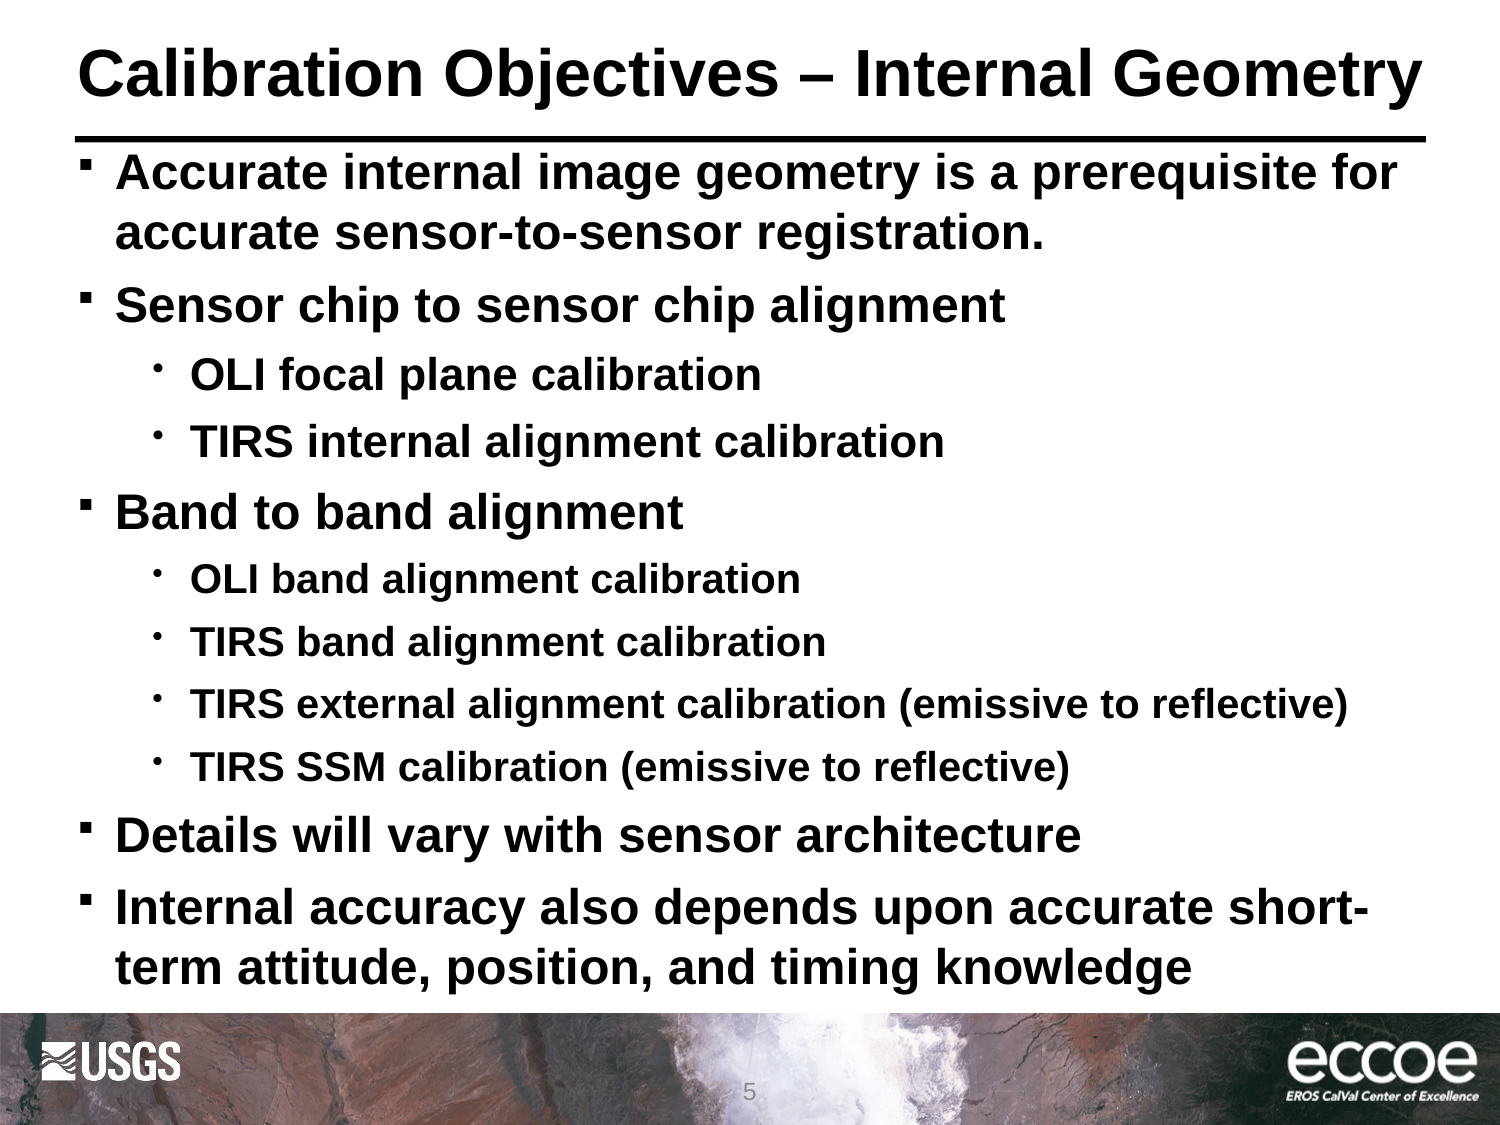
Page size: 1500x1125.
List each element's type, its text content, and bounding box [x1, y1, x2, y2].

slide_number 5 [712, 1060, 788, 1121]
list Accurate internal image geometry is a prerequisite for accurate sensor-to-sensor registration. Sensor chip to sensor chip alignment OLI focal plane calibration TIRS internal alignment calibration Band to band alignment OLI band alignment calibration TIRS band alignment calibration TIRS external alignment calibration (emissive to reflective) TIRS SSM calibration (emissive to reflective) Details will vary with sensor architecture Internal accuracy also depends upon accurate short-term attitude, position, and timing knowledge [62, 132, 1454, 981]
title Calibration Objectives – Internal Geometry [62, 24, 1444, 115]
picture [0, 1013, 1500, 1125]
